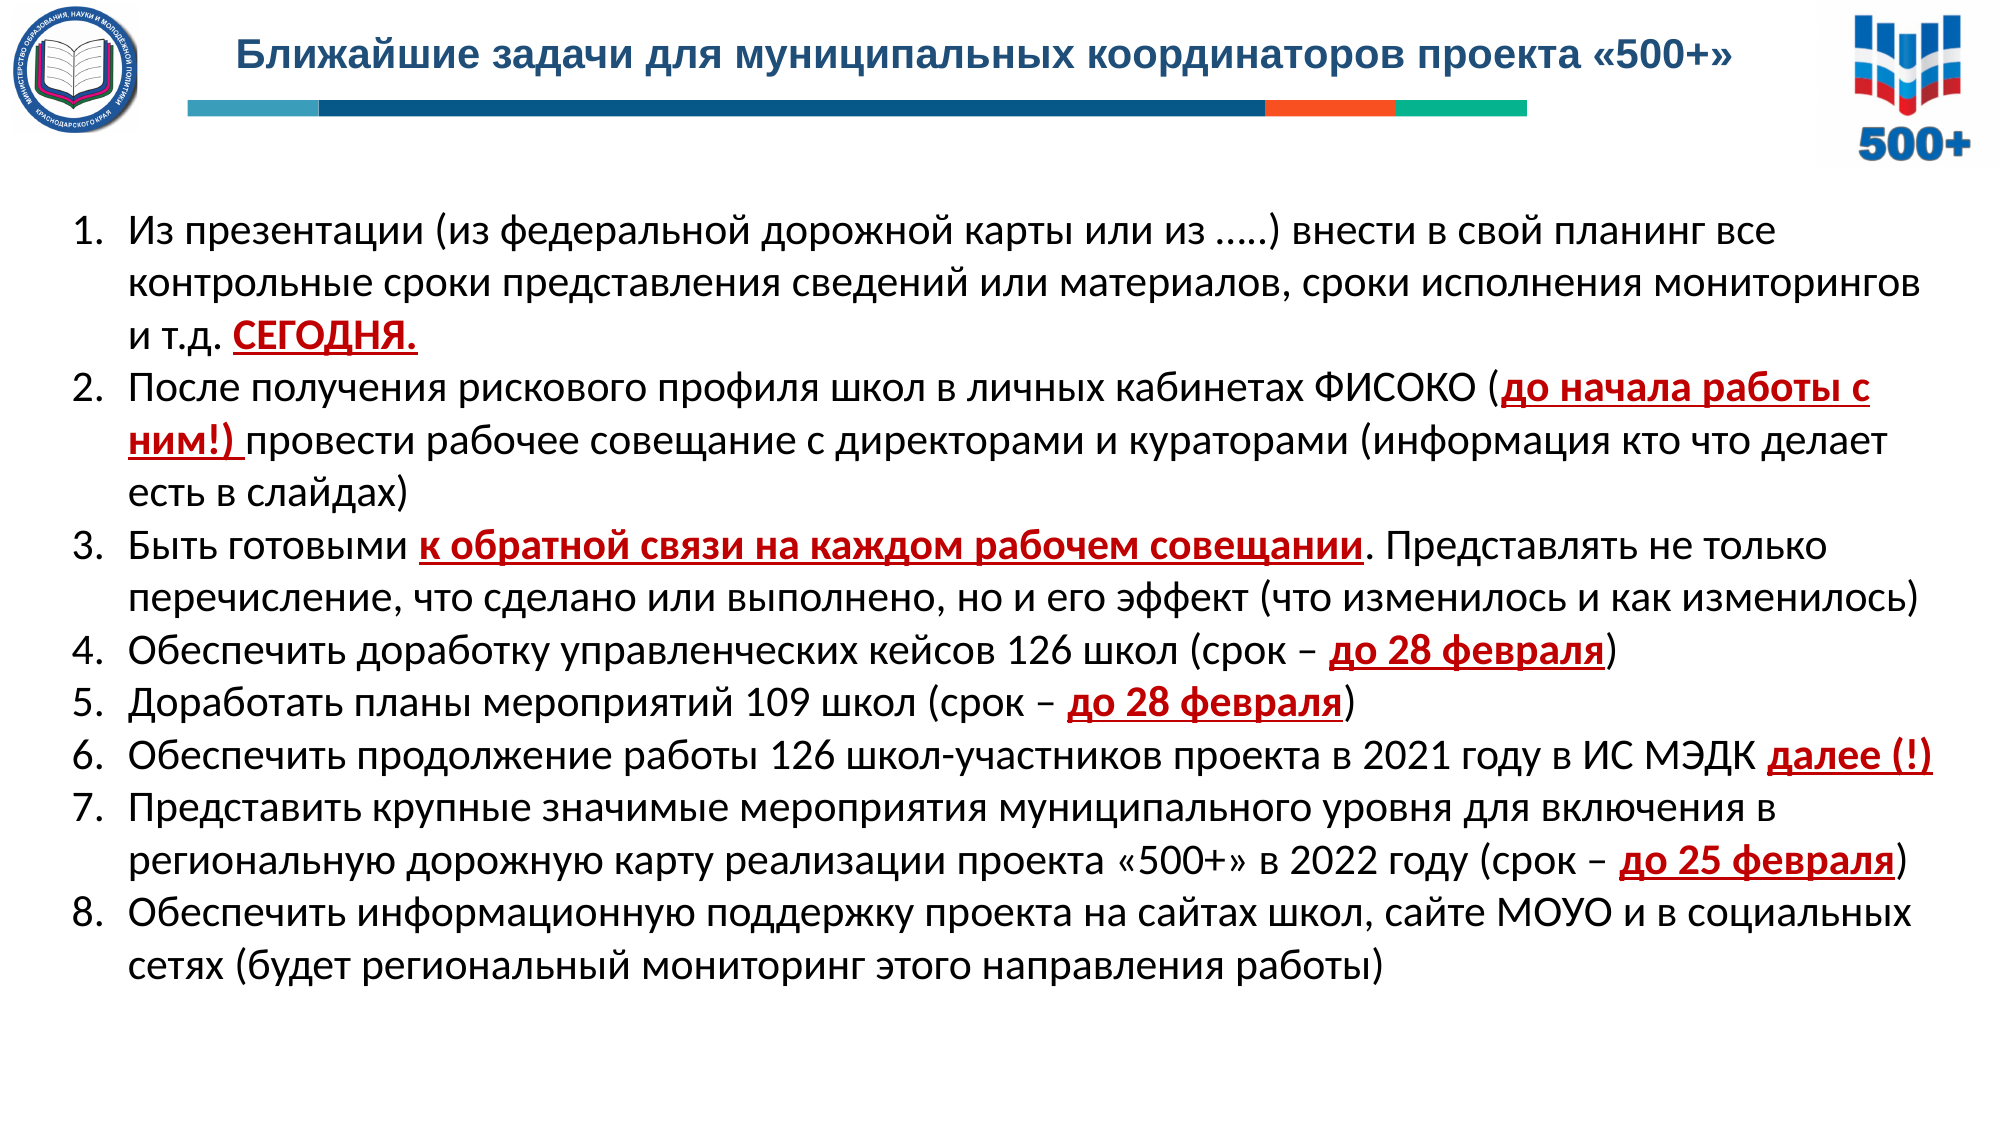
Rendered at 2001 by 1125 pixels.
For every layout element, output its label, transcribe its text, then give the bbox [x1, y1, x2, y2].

title Ближайшие задачи для муниципальных координаторов проекта «500+» [220, 8, 1796, 102]
picture [1817, 0, 2000, 167]
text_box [187, 100, 1527, 117]
picture [12, 4, 138, 133]
text_box Из презентации (из федеральной дорожной карты или из …..) внести в свой планинг все контрольные сроки представления сведений или материалов, сроки исполнения мониторингов и т.д. СЕГОДНЯ. После получения рискового профиля школ в личных кабинетах ФИСОКО (до начала работы с ним!) провести рабочее совещание с директорами и кураторами (информация кто что делает есть в слайдах) Быть готовыми к обратной связи на каждом рабочем совещании. Представлять не только перечисление, что сделано или выполнено, но и его эффект (что изменилось и как изменилось) Обеспечить доработку управленческих кейсов 126 школ (срок – до 28 февраля) Доработать планы мероприятий 109 школ (срок – до 28 февраля) Обеспечить продолжение работы 126 школ-участников проекта в 2021 году в ИС МЭДК далее (!) Представить крупные значимые мероприятия муниципального уровня для включения в региональную дорожную карту реализации проекта «500+» в 2022 году (срок – до 25 февраля) Обеспечить информационную поддержку проекта на сайтах школ, сайте МОУО и в социальных сетях (будет региональный мониторинг этого направления работы) [56, 192, 1960, 1093]
